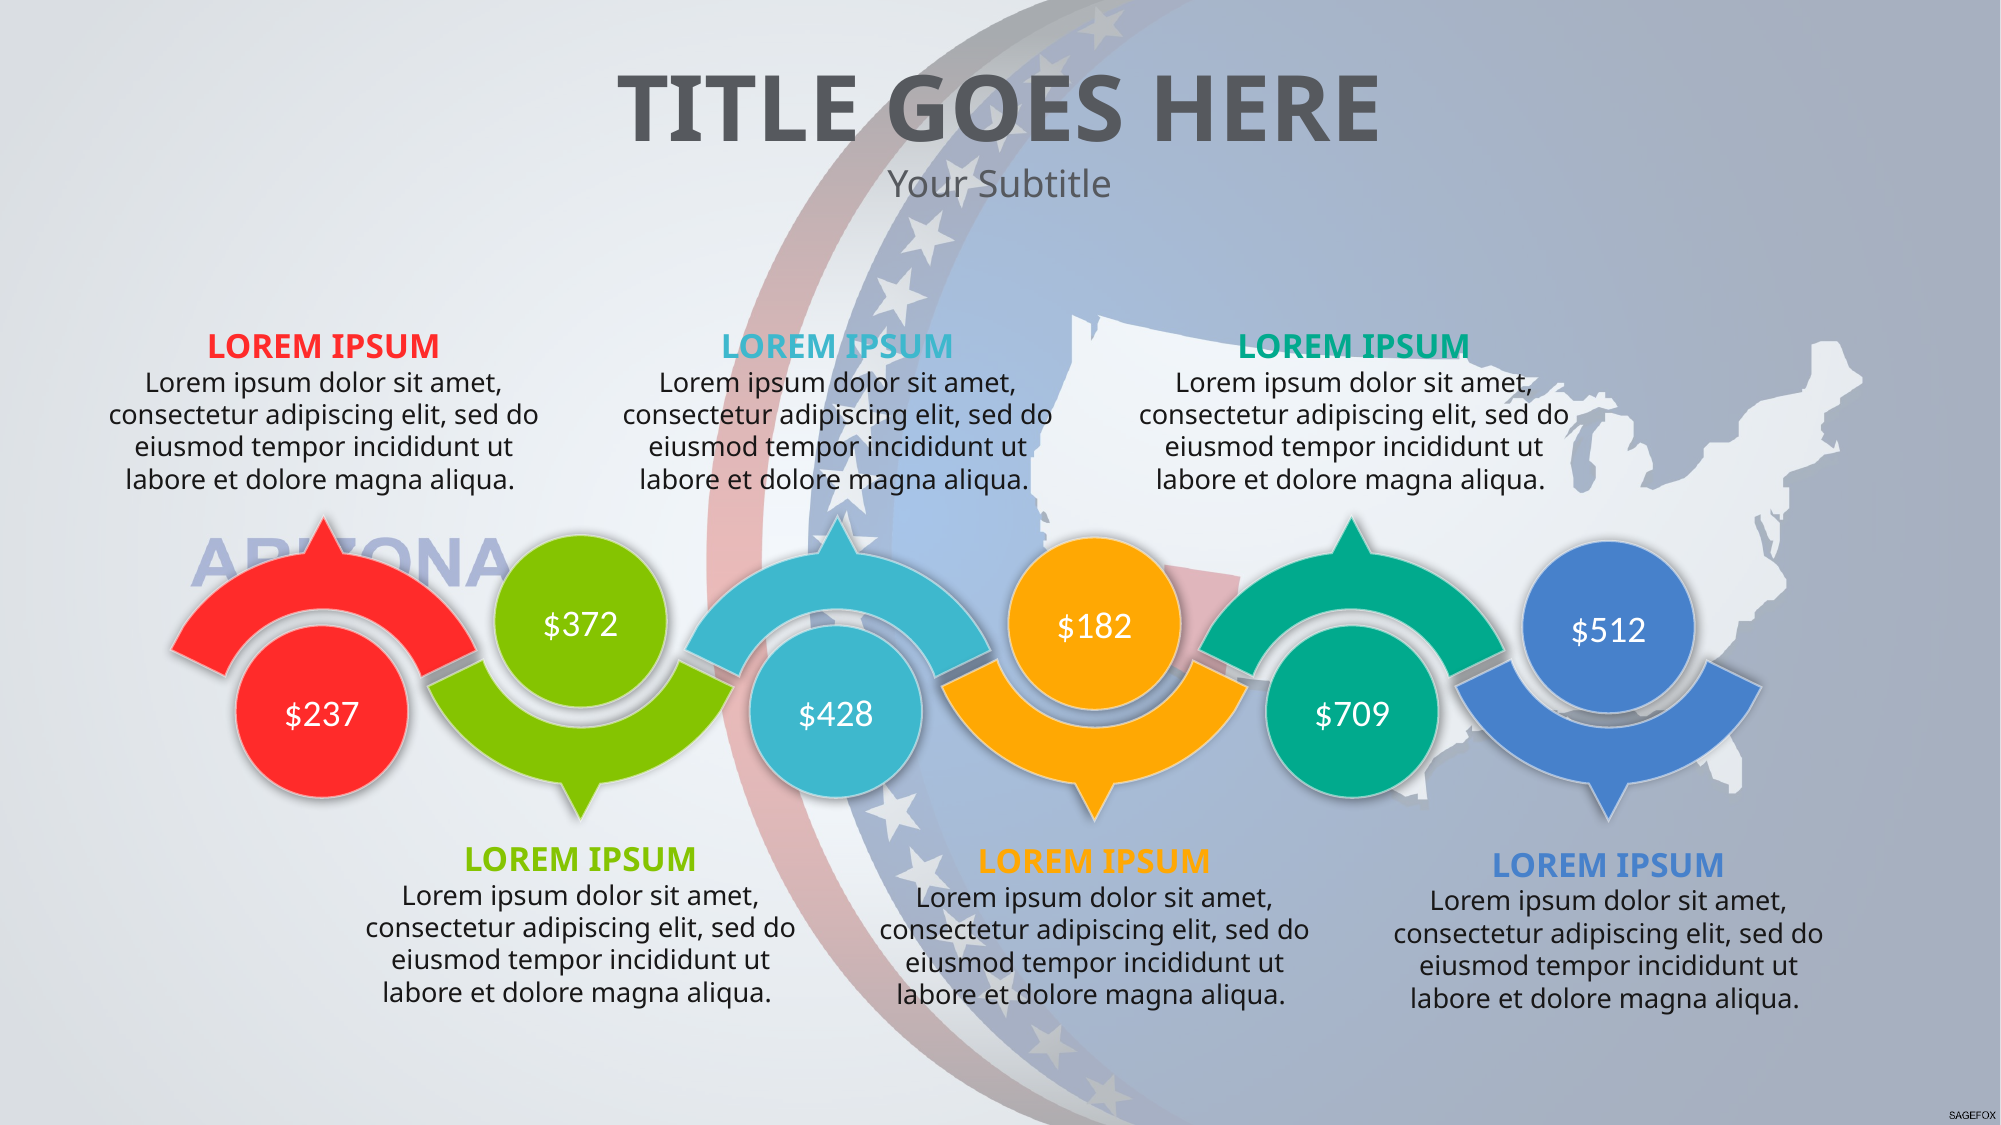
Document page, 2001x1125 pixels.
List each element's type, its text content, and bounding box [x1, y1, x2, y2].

text_box [1197, 514, 1506, 678]
text_box [940, 658, 1249, 823]
text_box LOREM IPSUM Lorem ipsum dolor sit amet, consectetur adipiscing elit, sed do eiusmod tempor incididunt ut labore et dolore magna aliqua. [1370, 836, 1847, 1021]
text_box [1454, 658, 1763, 823]
text_box $237 [235, 625, 409, 798]
text_box [169, 514, 478, 678]
text_box $512 [1522, 540, 1695, 714]
text_box $428 [749, 625, 923, 798]
text_box [683, 514, 992, 678]
text_box LOREM IPSUM Lorem ipsum dolor sit amet, consectetur adipiscing elit, sed do eiusmod tempor incididunt ut labore et dolore magna aliqua. [857, 832, 1333, 1018]
text_box LOREM IPSUM Lorem ipsum dolor sit amet, consectetur adipiscing elit, sed do eiusmod tempor incididunt ut labore et dolore magna aliqua. [600, 317, 1076, 503]
text_box $709 [1266, 625, 1439, 798]
text_box $372 [494, 535, 667, 708]
text_box LOREM IPSUM Lorem ipsum dolor sit amet, consectetur adipiscing elit, sed do eiusmod tempor incididunt ut labore et dolore magna aliqua. [343, 830, 819, 1016]
text_box LOREM IPSUM Lorem ipsum dolor sit amet, consectetur adipiscing elit, sed do eiusmod tempor incididunt ut labore et dolore magna aliqua. [1116, 317, 1592, 503]
text_box LOREM IPSUM Lorem ipsum dolor sit amet, consectetur adipiscing elit, sed do eiusmod tempor incididunt ut labore et dolore magna aliqua. [86, 317, 562, 503]
text_box [426, 658, 735, 823]
text_box $182 [1008, 537, 1181, 710]
text_box [161, 507, 1771, 830]
picture [1925, 0, 2001, 1125]
text_box TITLE GOES HERE Your Subtitle [548, 42, 1452, 212]
